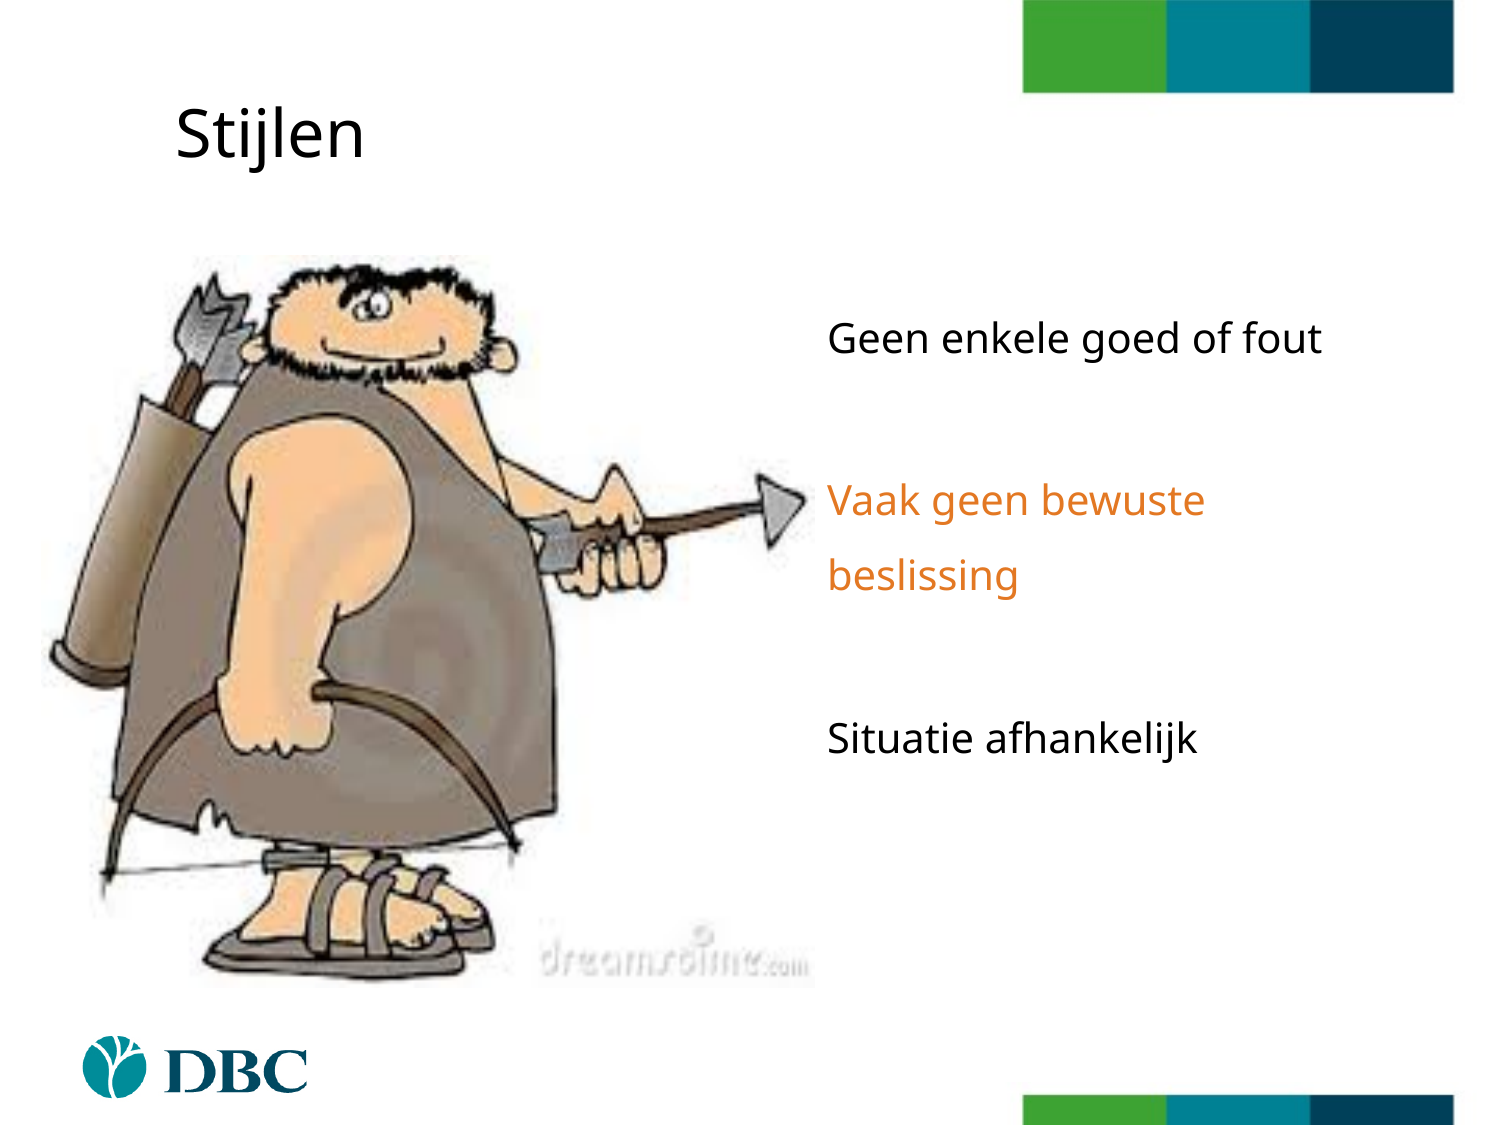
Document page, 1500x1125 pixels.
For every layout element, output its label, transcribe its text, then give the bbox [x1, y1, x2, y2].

picture [0, 0, 1500, 1125]
title Stijlen [175, 93, 1328, 169]
list Geen enkele goed of fout Vaak geen bewuste beslissing Situatie afhankelijk [796, 278, 1402, 1022]
